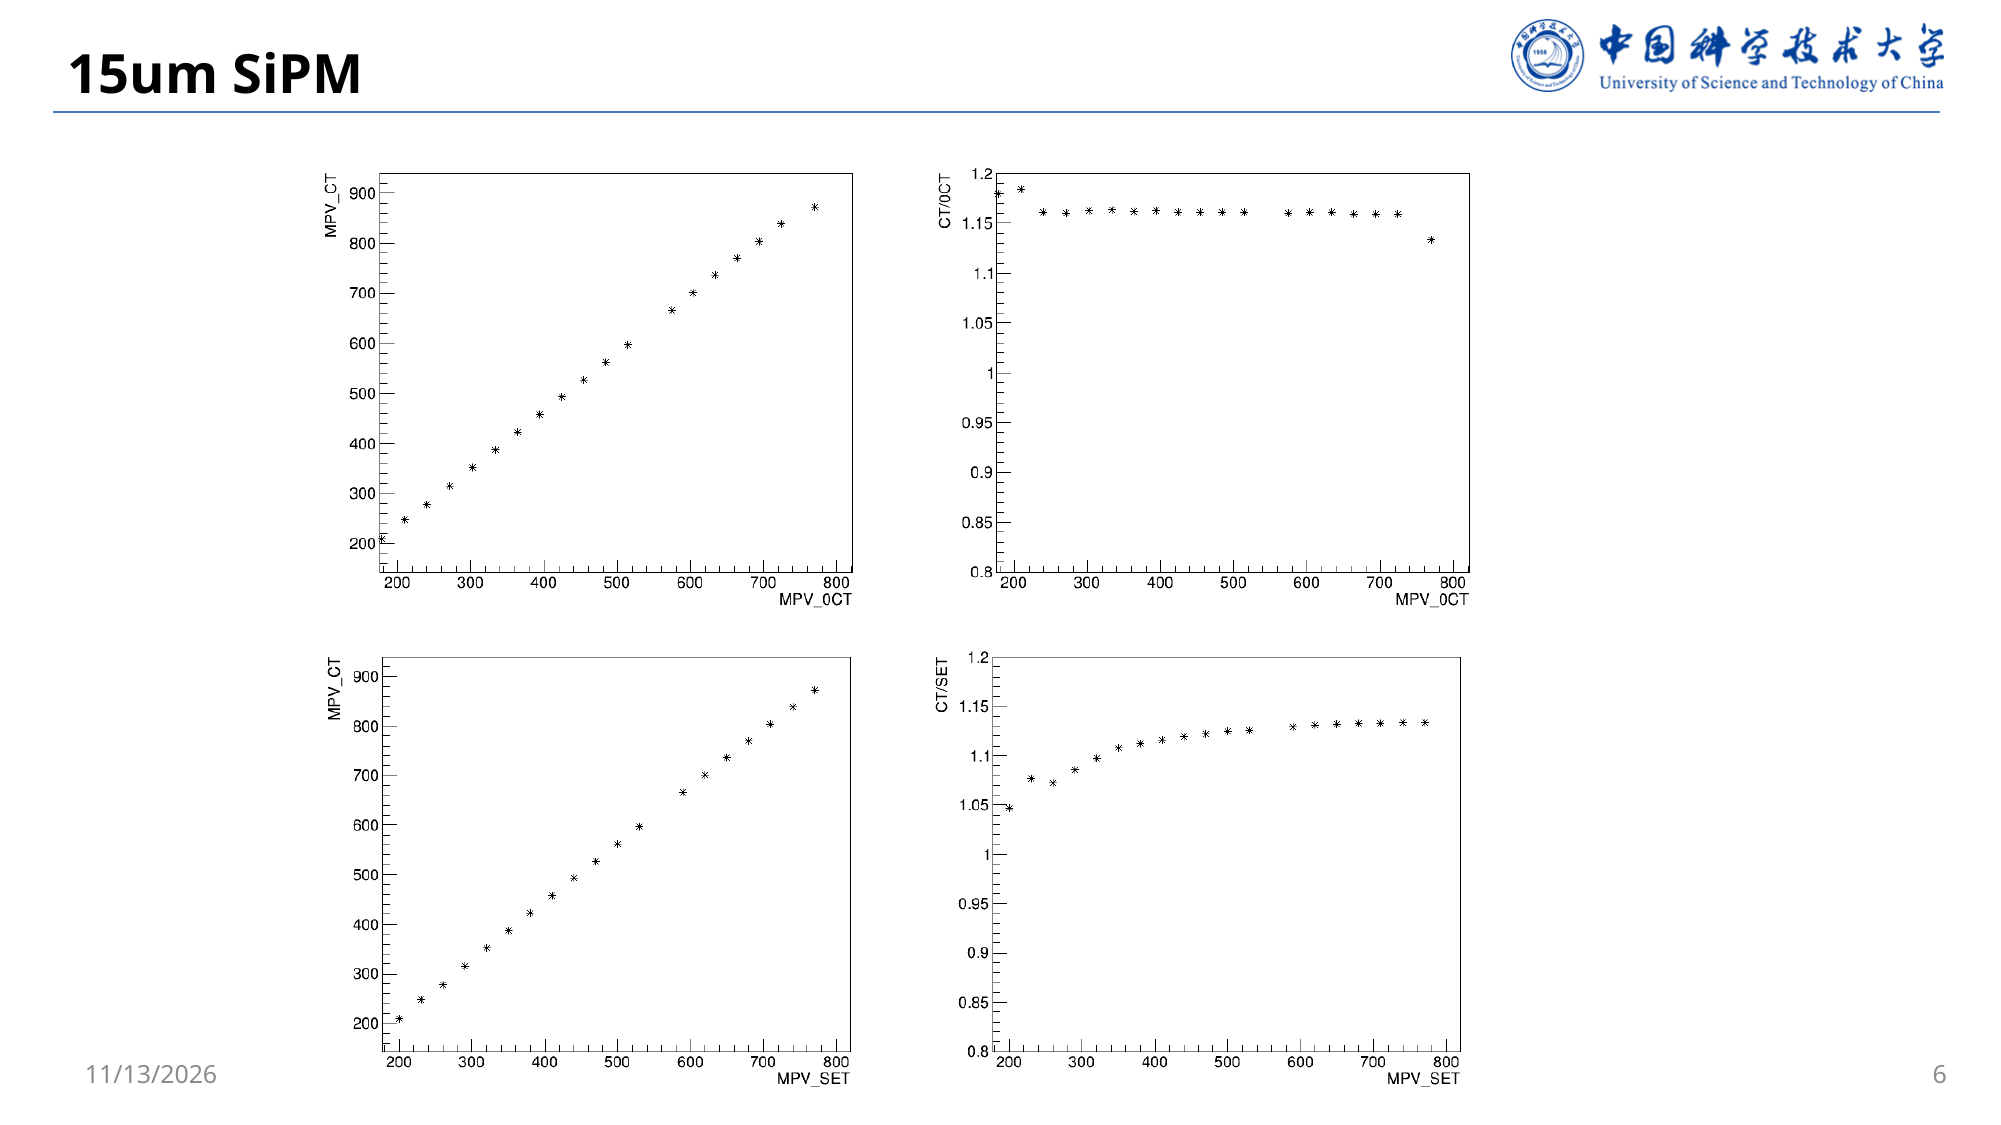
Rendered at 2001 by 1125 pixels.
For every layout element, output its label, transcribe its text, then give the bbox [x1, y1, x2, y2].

picture [320, 637, 1486, 1094]
picture [320, 154, 1486, 615]
picture [1721, 19, 1944, 92]
title 15um SiPM [52, 19, 1721, 132]
slide_number 6 [1511, 1045, 1962, 1106]
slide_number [69, 1045, 317, 1106]
